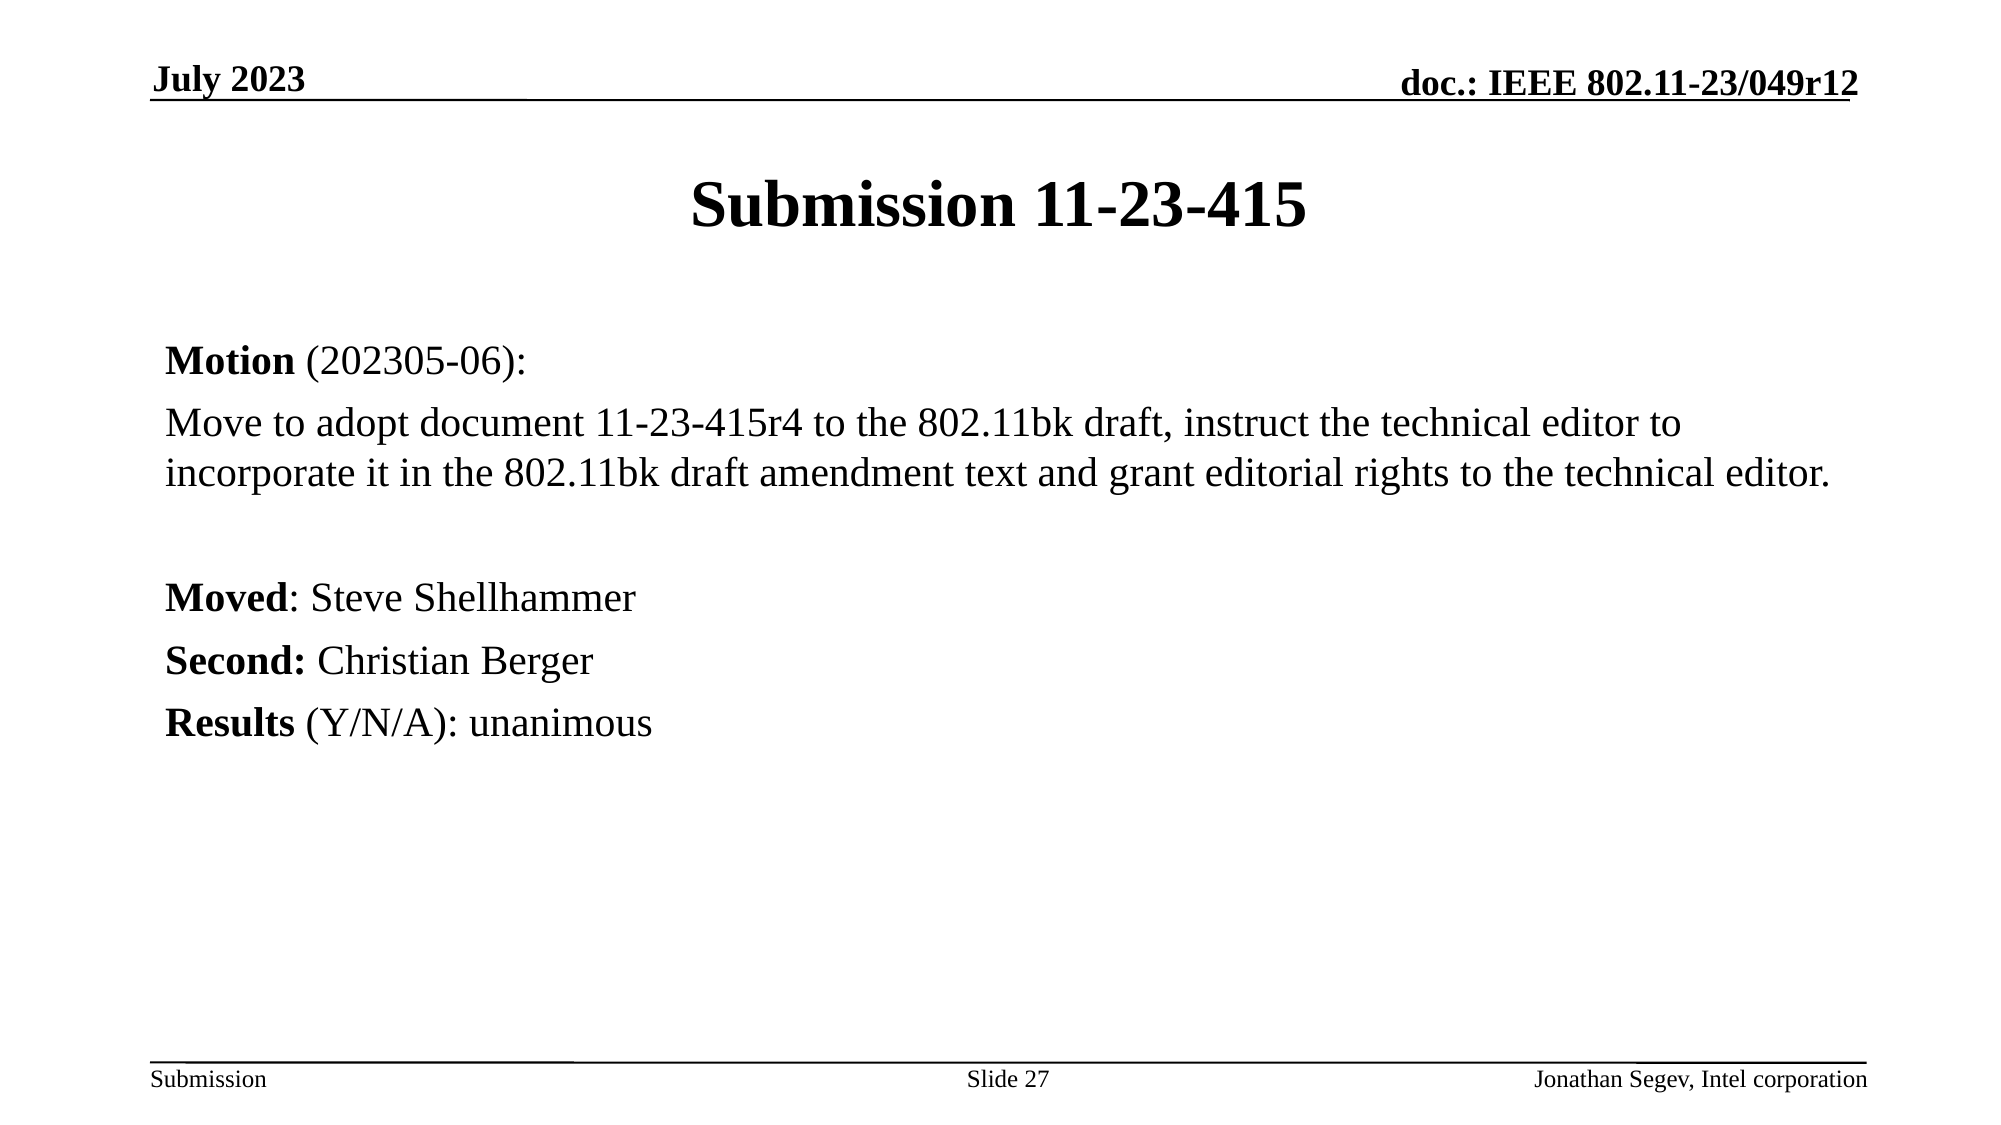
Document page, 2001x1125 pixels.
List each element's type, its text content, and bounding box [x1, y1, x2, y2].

title Submission 11-23-415 [149, 112, 1850, 288]
list Motion (202305-06): Move to adopt document 11-23-415r4 to the 802.11bk draft, instruct the technical editor to incorporate it in the 802.11bk draft amendment text and grant editorial rights to the technical editor. Moved: Steve Shellhammer Second: Christian Berger Results (Y/N/A): unanimous [149, 324, 1850, 1000]
slide_number Slide 27 [950, 1061, 1067, 1123]
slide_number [152, 54, 563, 100]
footer Jonathan Segev, Intel corporation [1171, 1061, 1869, 1093]
